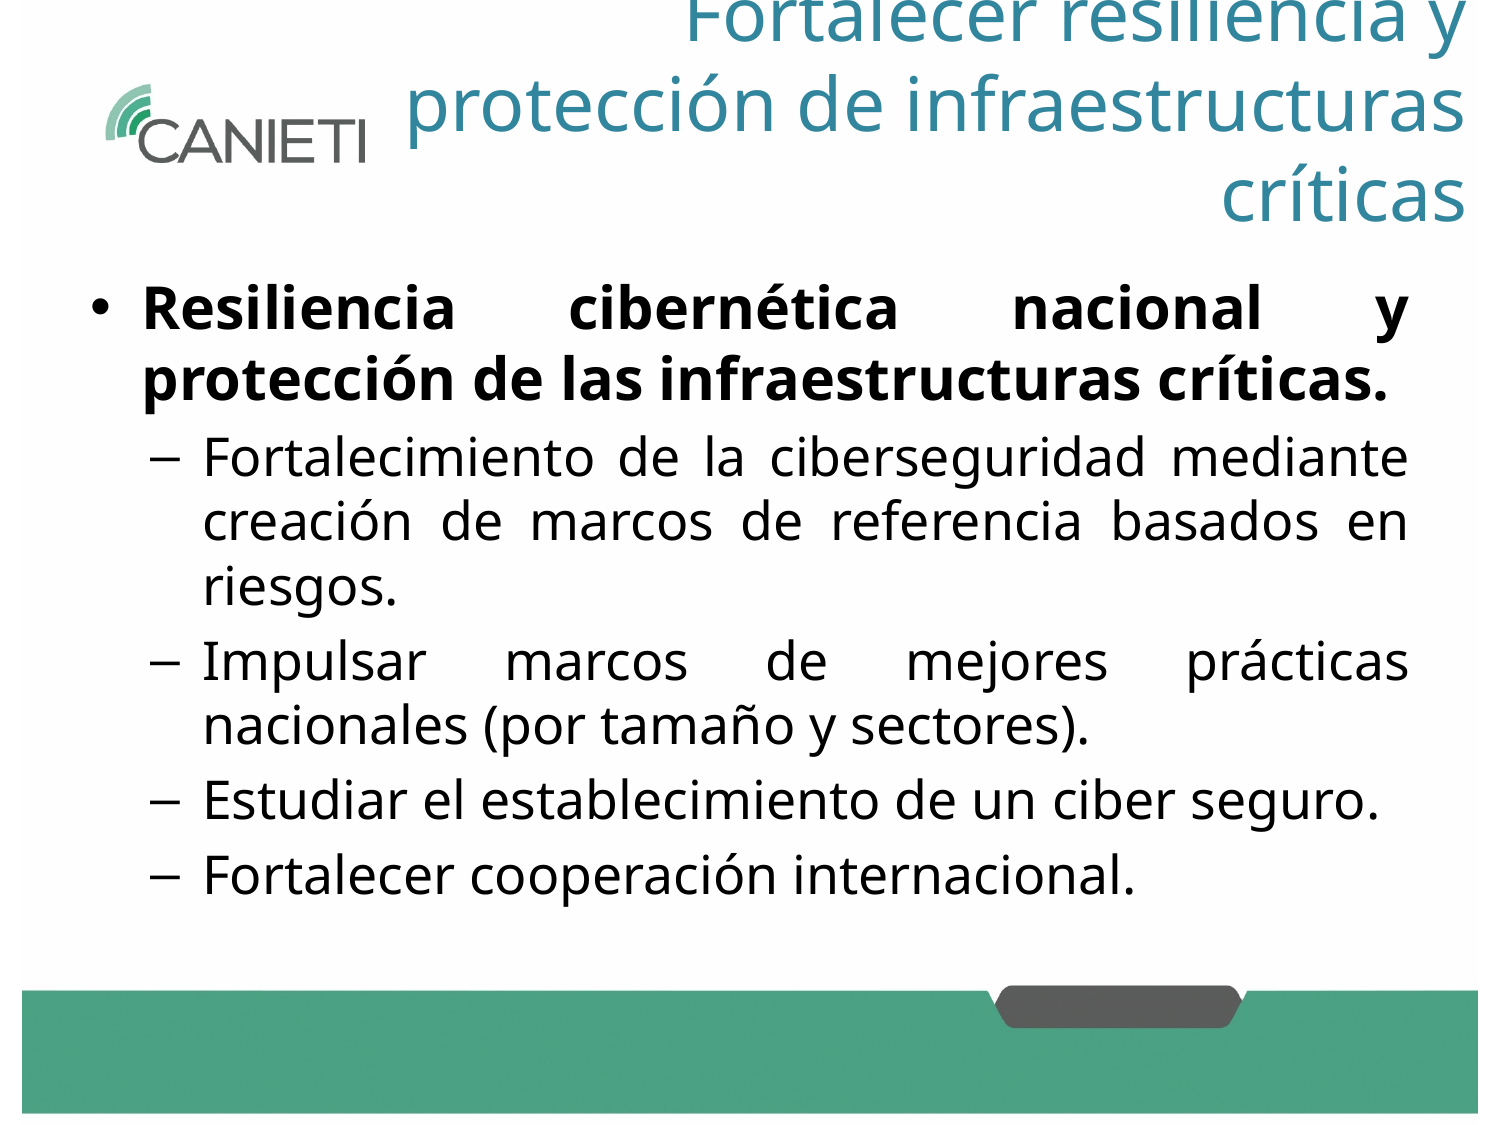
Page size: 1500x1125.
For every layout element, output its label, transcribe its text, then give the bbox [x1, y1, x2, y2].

title Fortalecer resiliencia y protección de infraestructuras críticas [324, 7, 1483, 195]
picture [22, 0, 1478, 1125]
list Resiliencia cibernética nacional y protección de las infraestructuras críticas. Fortalecimiento de la ciberseguridad mediante creación de marcos de referencia basados en riesgos. Impulsar marcos de mejores prácticas nacionales (por tamaño y sectores). Estudiar el establecimiento de un ciber seguro. Fortalecer cooperación internacional. [75, 262, 1425, 988]
